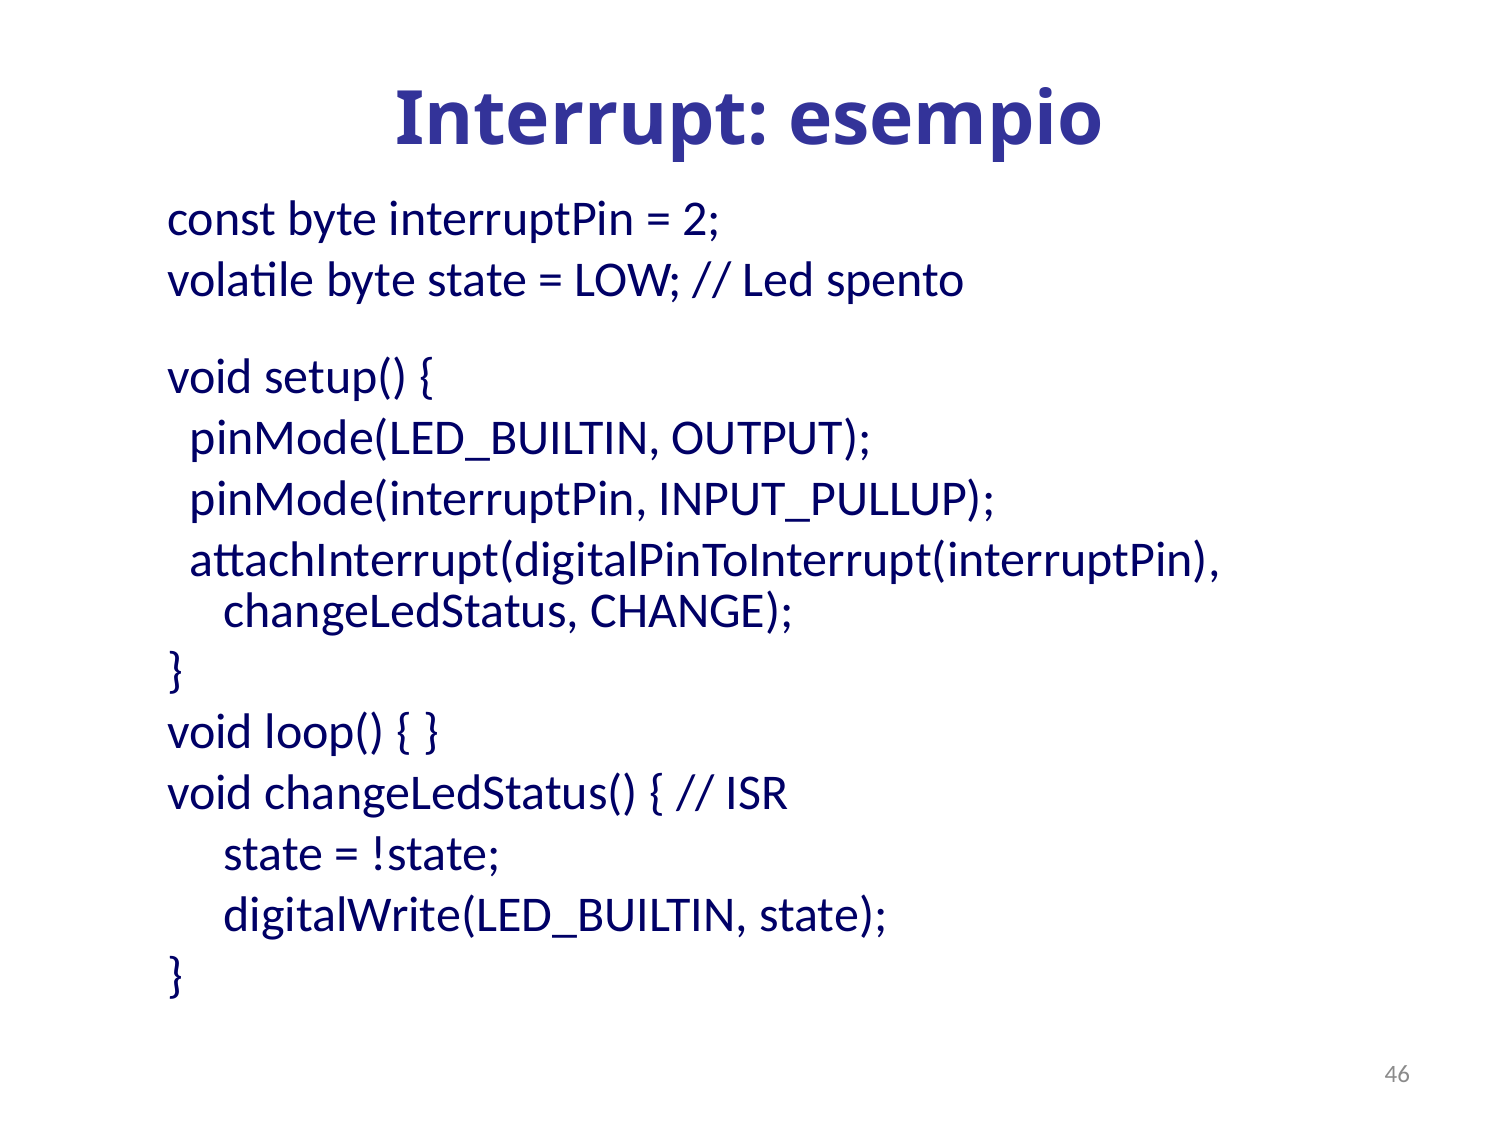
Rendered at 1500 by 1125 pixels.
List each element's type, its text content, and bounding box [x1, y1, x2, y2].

title Interrupt: esempio [75, 45, 1425, 185]
list const byte interruptPin = 2; volatile byte state = LOW; // Led spento void setup() { pinMode(LED_BUILTIN, OUTPUT); pinMode(interruptPin, INPUT_PULLUP); attachInterrupt(digitalPinToInterrupt(interruptPin), changeLedStatus, CHANGE); } void loop() { } void changeLedStatus() { // ISR state = !state; digitalWrite(LED_BUILTIN, state); } [152, 187, 1443, 1020]
slide_number 46 [1074, 1042, 1425, 1103]
